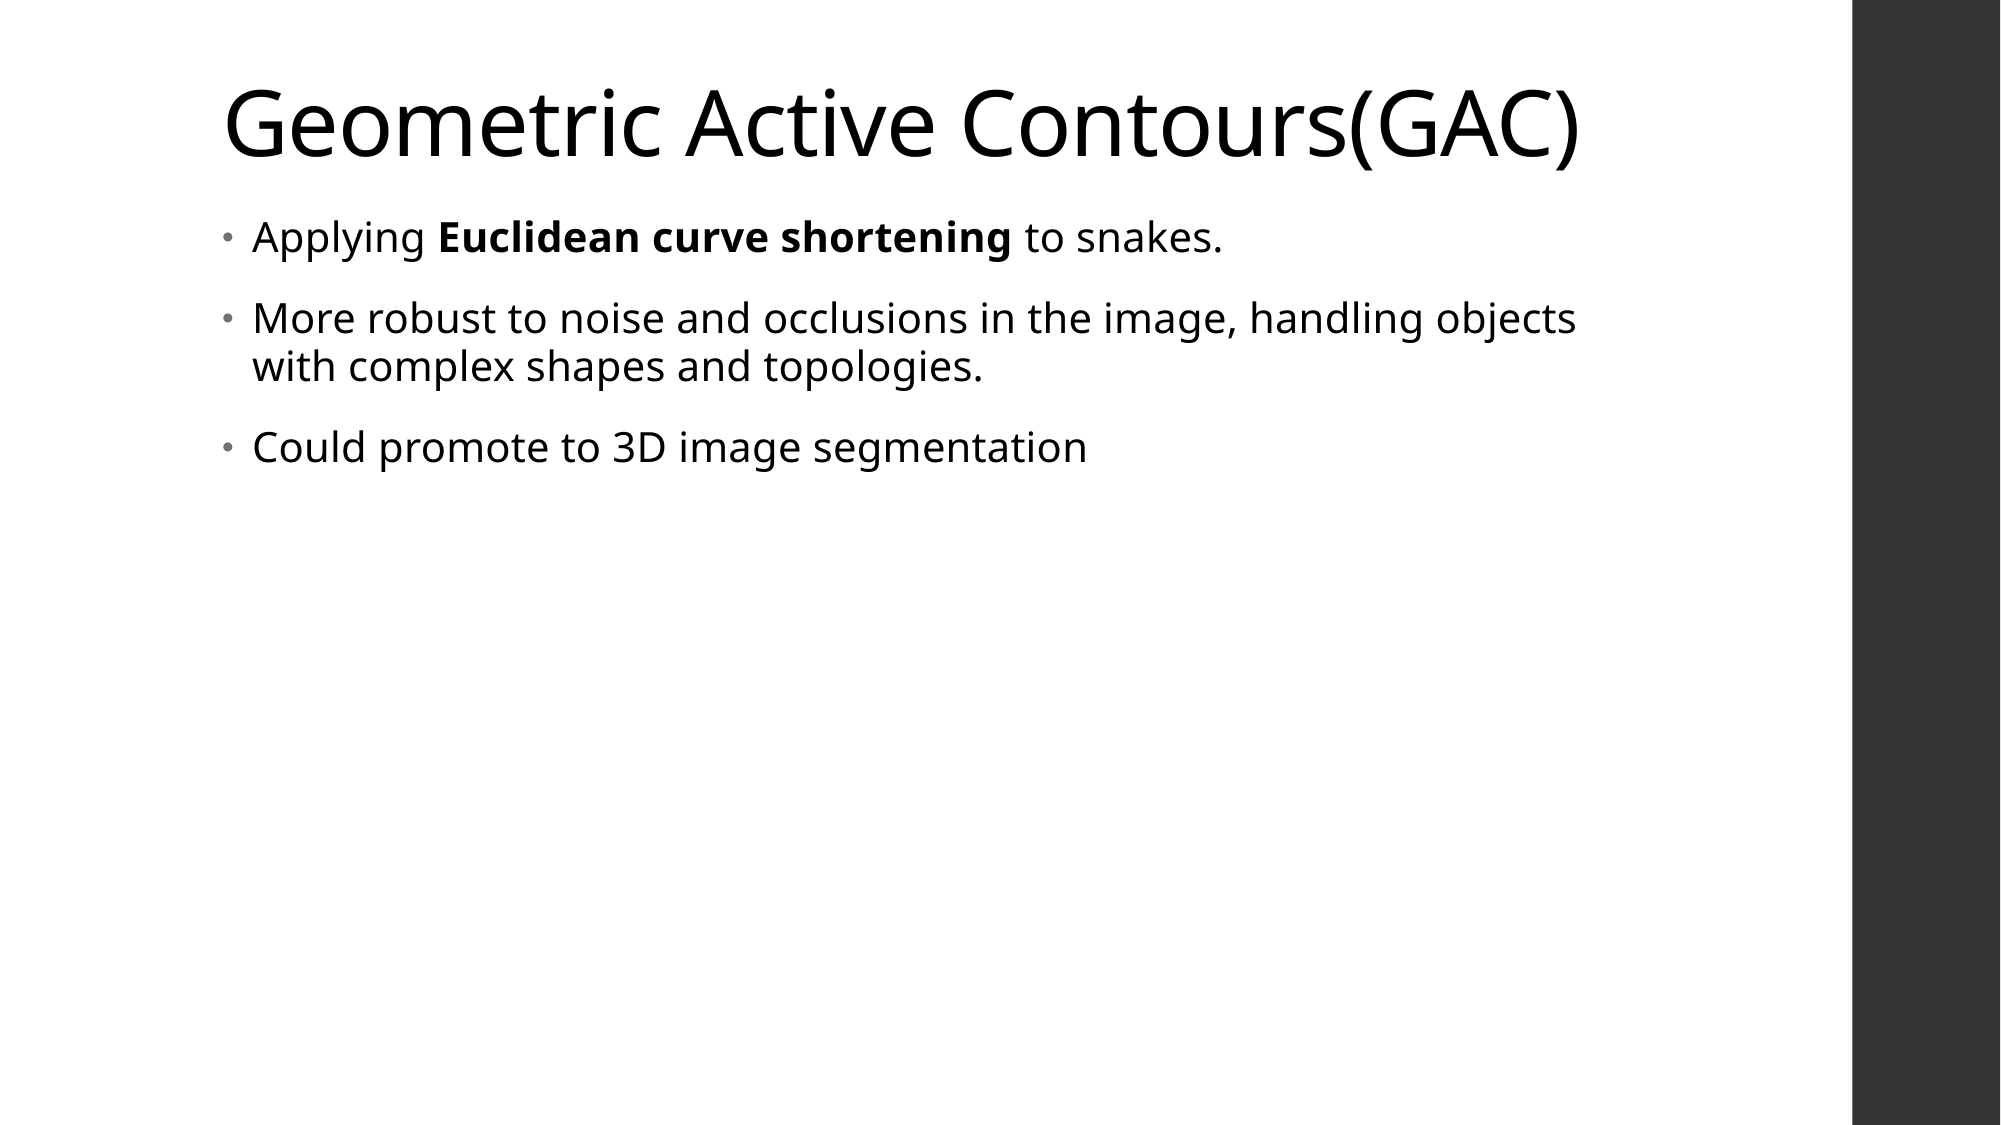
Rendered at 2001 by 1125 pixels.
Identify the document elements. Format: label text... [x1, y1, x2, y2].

title Geometric Active Contours(GAC) [206, 60, 1797, 185]
list Applying Euclidean curve shortening to snakes. More robust to noise and occlusions in the image, handling objects with complex shapes and topologies. Could promote to 3D image segmentation [206, 207, 1617, 1014]
